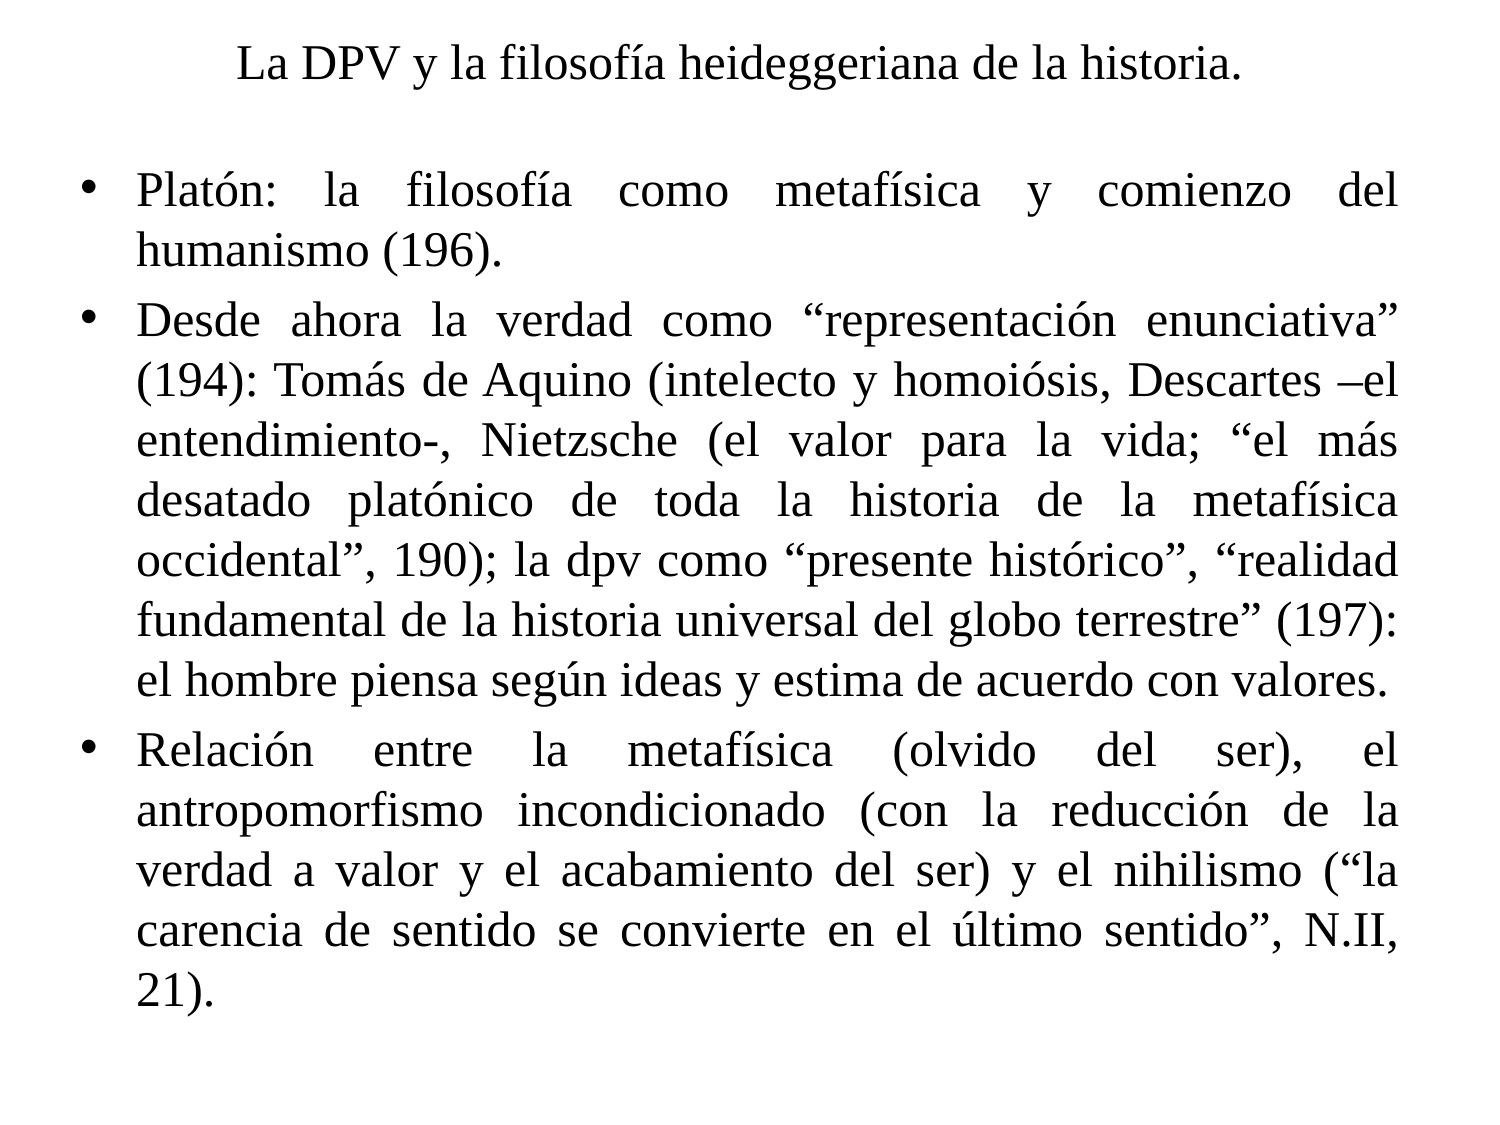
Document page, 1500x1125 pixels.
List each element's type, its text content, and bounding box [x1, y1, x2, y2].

title La DPV y la filosofía heideggeriana de la historia. [64, 4, 1415, 114]
list Platón: la filosofía como metafísica y comienzo del humanismo (196). Desde ahora la verdad como “representación enunciativa” (194): Tomás de Aquino (intelecto y homoiósis, Descartes –el entendimiento-, Nietzsche (el valor para la vida; “el más desatado platónico de toda la historia de la metafísica occidental”, 190); la dpv como “presente histórico”, “realidad fundamental de la historia universal del globo terrestre” (197): el hombre piensa según ideas y estima de acuerdo con valores. Relación entre la metafísica (olvido del ser), el antropomorfismo incondicionado (con la reducción de la verdad a valor y el acabamiento del ser) y el nihilismo (“la carencia de sentido se convierte en el último sentido”, N.II, 21). [64, 149, 1415, 1106]
